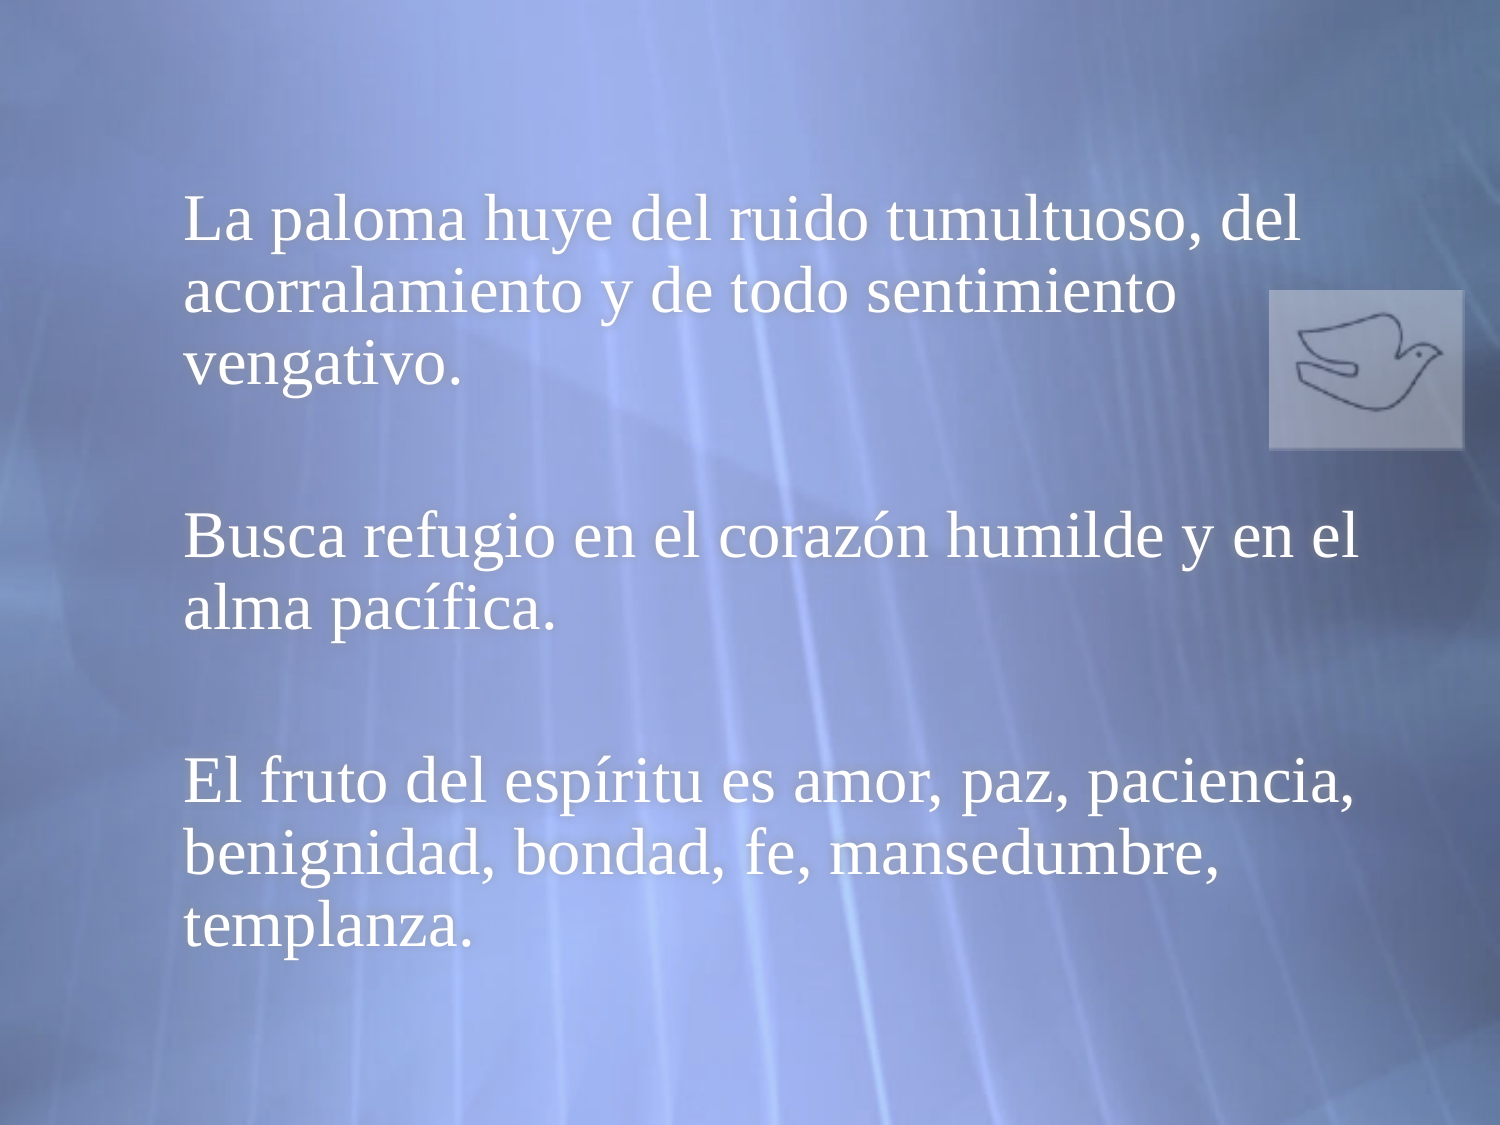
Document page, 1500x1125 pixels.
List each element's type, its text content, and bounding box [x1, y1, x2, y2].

picture [0, 0, 1500, 1125]
list La paloma huye del ruido tumultuoso, del acorralamiento y de todo sentimiento vengativo. Busca refugio en el corazón humilde y en el alma pacífica. El fruto del espíritu es amor, paz, paciencia, benignidad, bondad, fe, mansedumbre, templanza. [112, 174, 1388, 1000]
